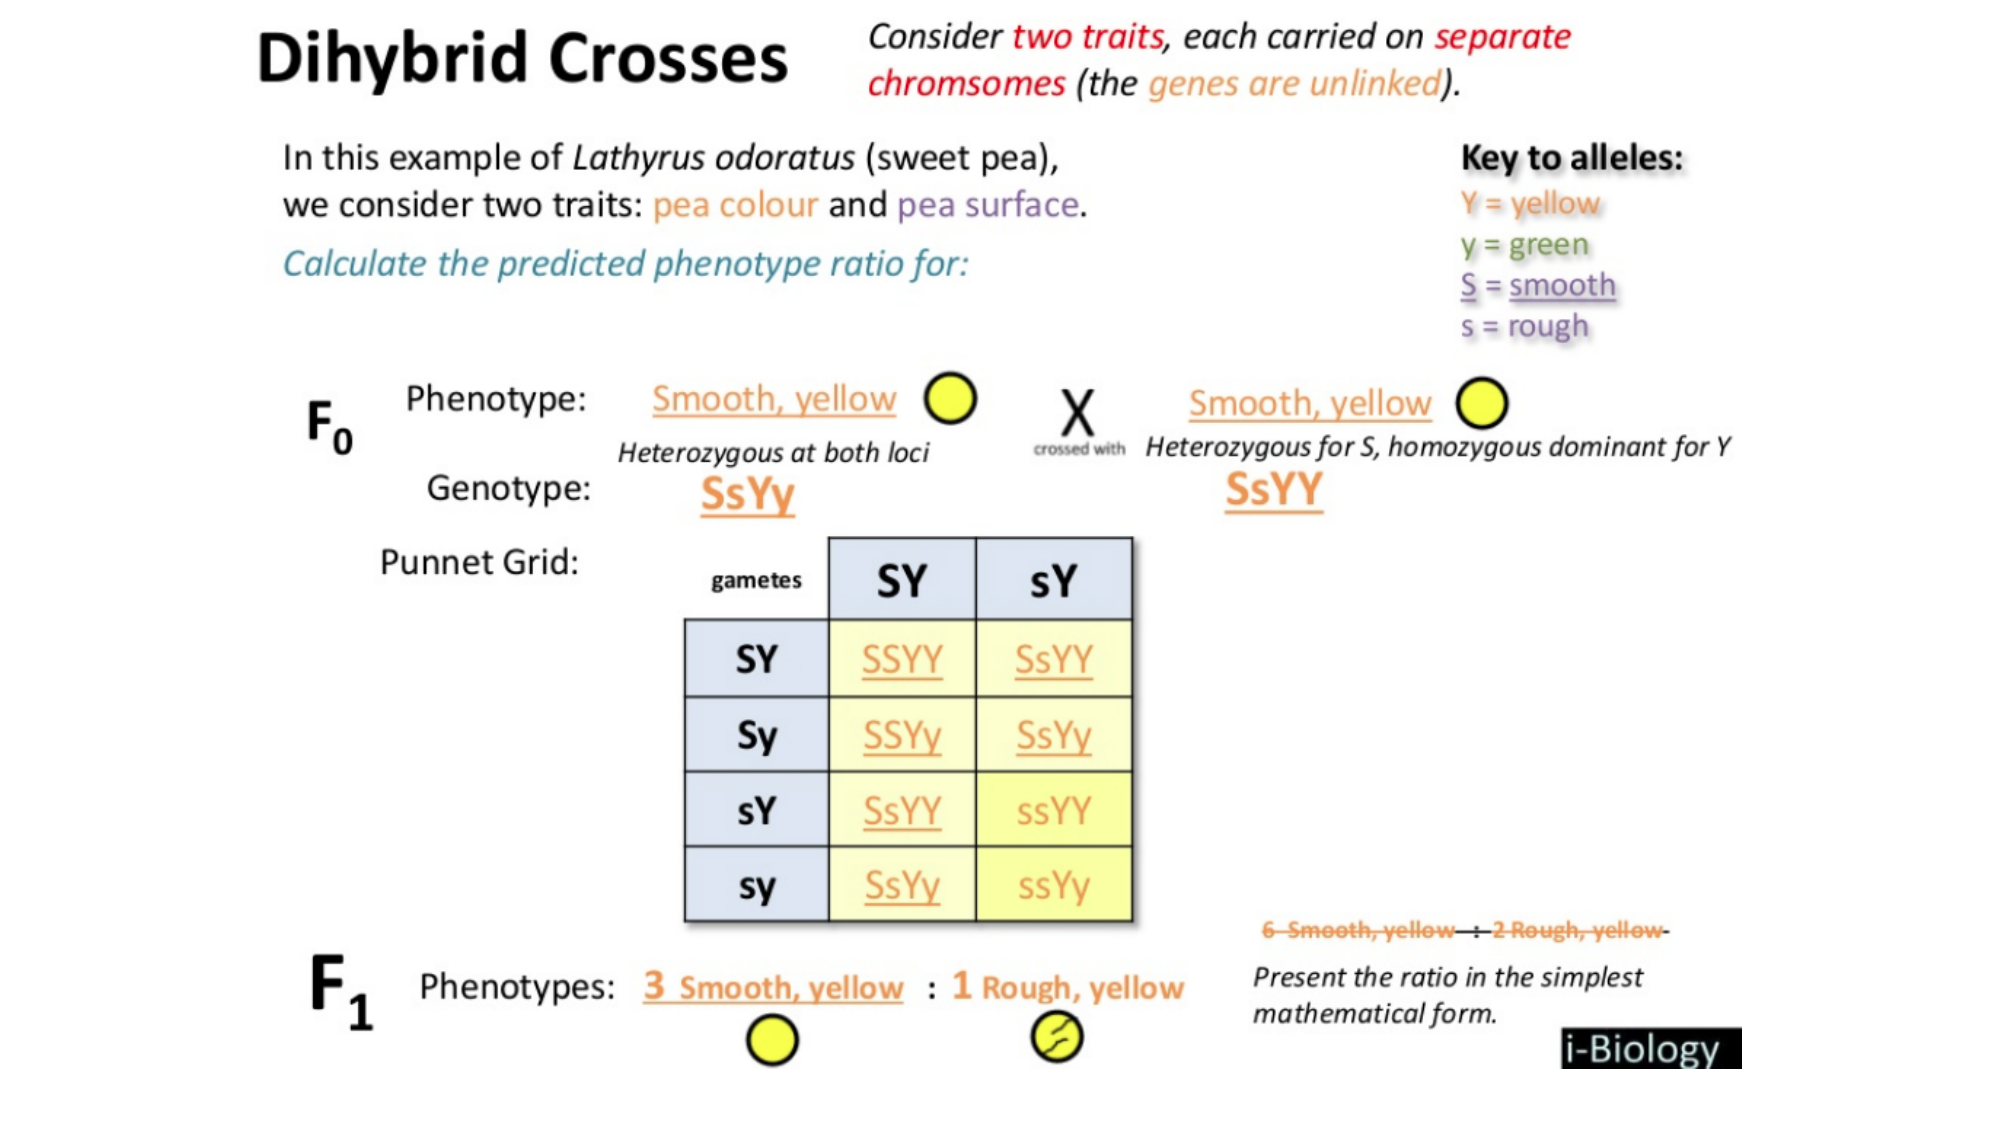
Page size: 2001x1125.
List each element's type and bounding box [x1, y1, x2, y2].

list [249, 17, 1742, 1069]
